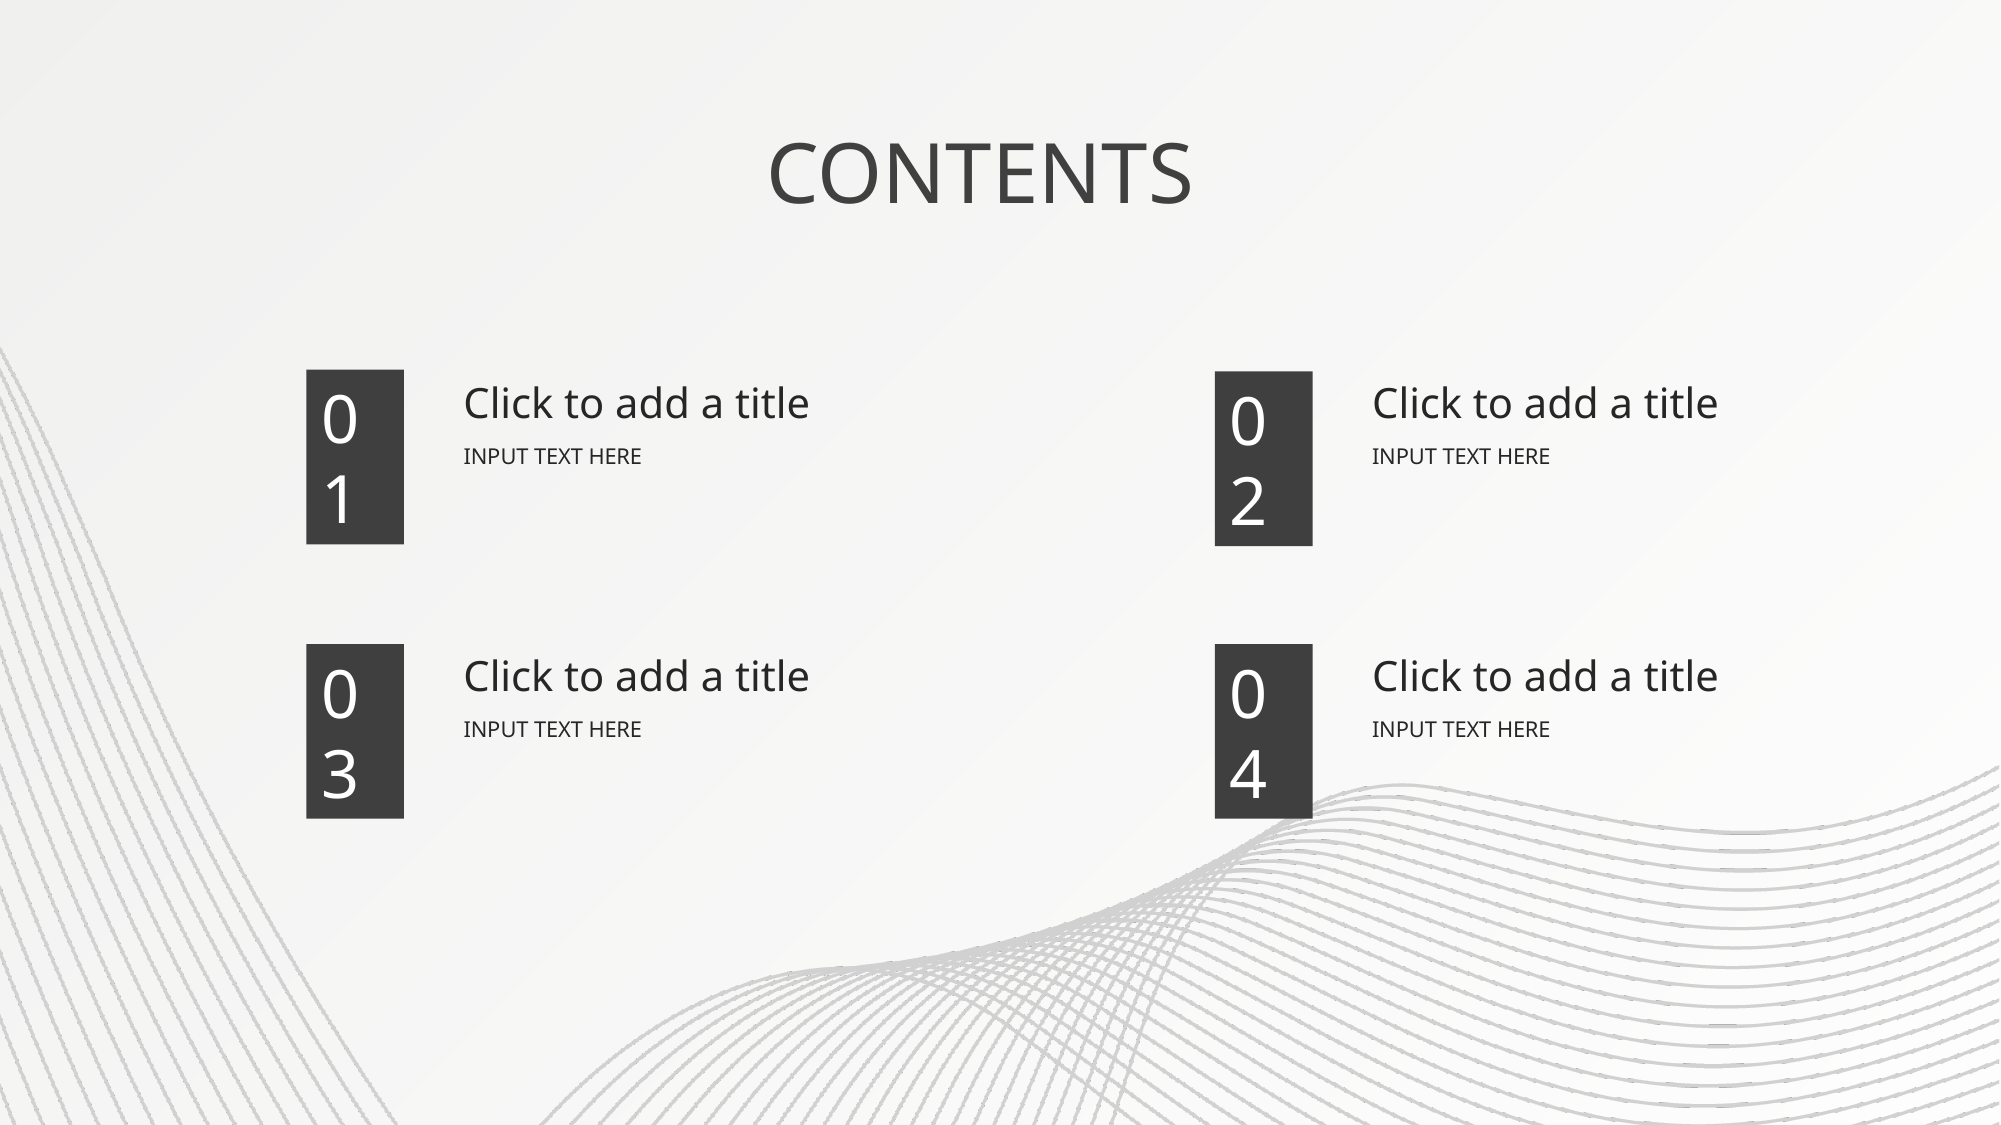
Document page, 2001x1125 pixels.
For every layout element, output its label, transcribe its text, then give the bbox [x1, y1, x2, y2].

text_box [306, 369, 873, 477]
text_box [1214, 642, 1805, 750]
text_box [1214, 369, 1851, 477]
picture [0, 305, 2000, 1125]
text_box CONTENTS [752, 112, 1245, 228]
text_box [306, 642, 873, 750]
